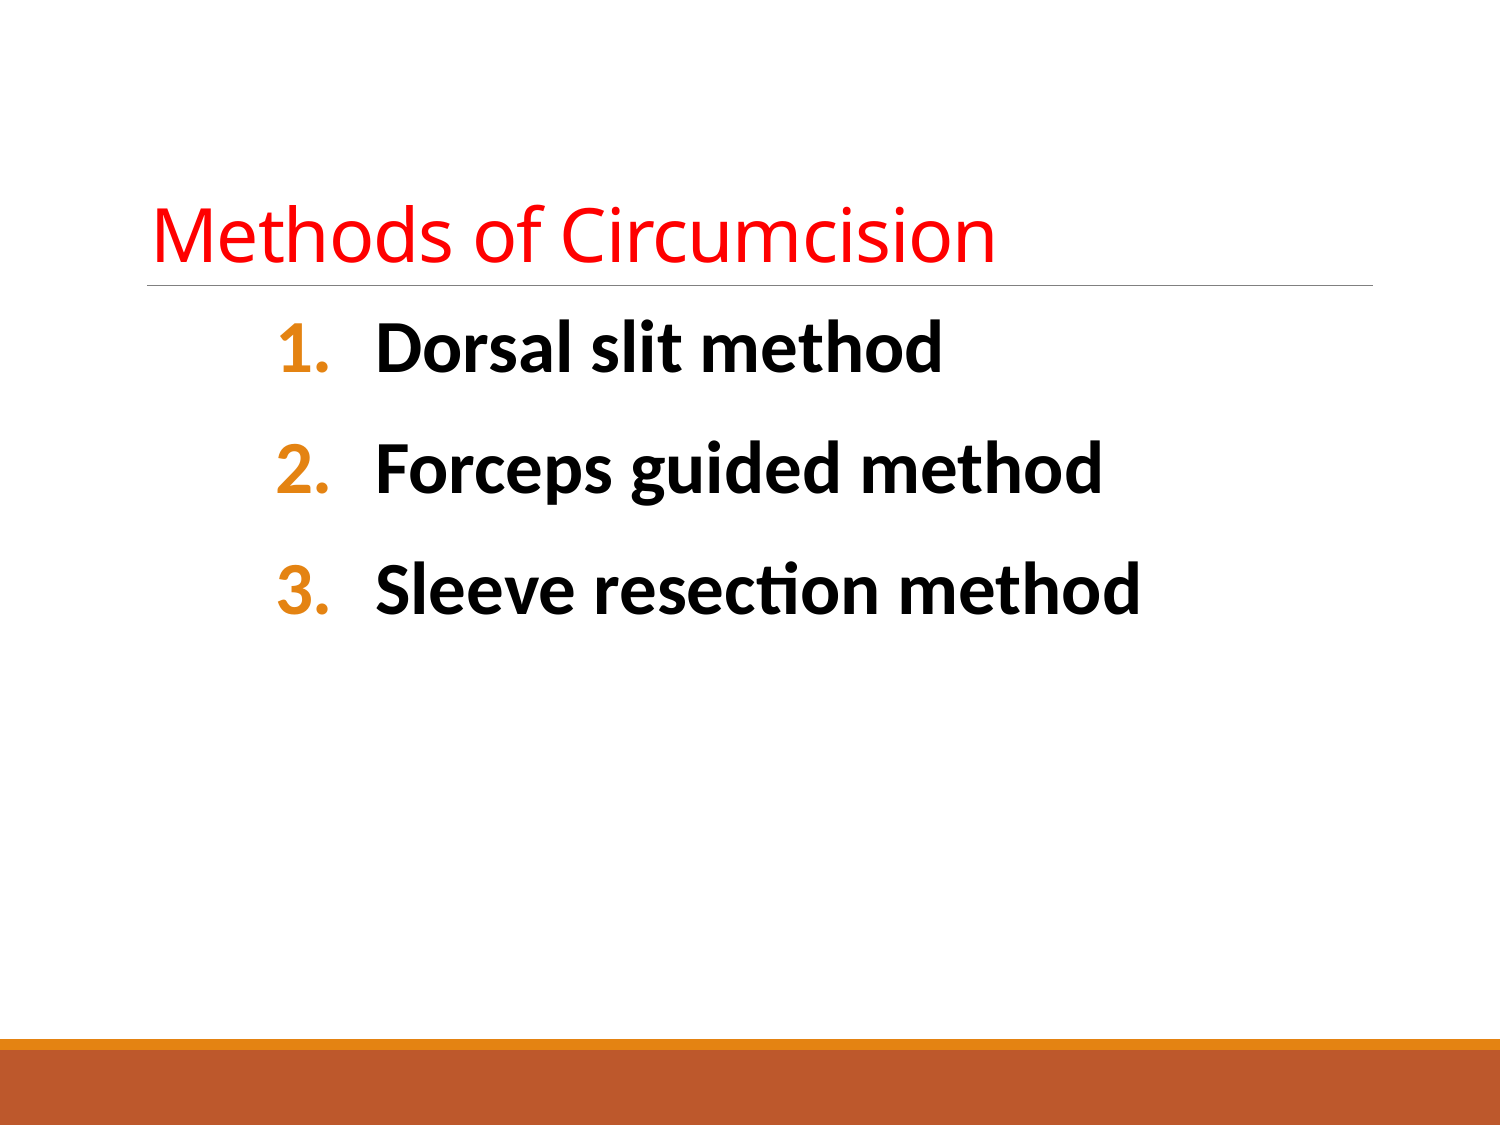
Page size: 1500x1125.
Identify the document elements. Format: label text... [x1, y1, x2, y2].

title Methods of Circumcision [135, 47, 1373, 285]
list Dorsal slit method Forceps guided method Sleeve resection method [275, 299, 1275, 900]
